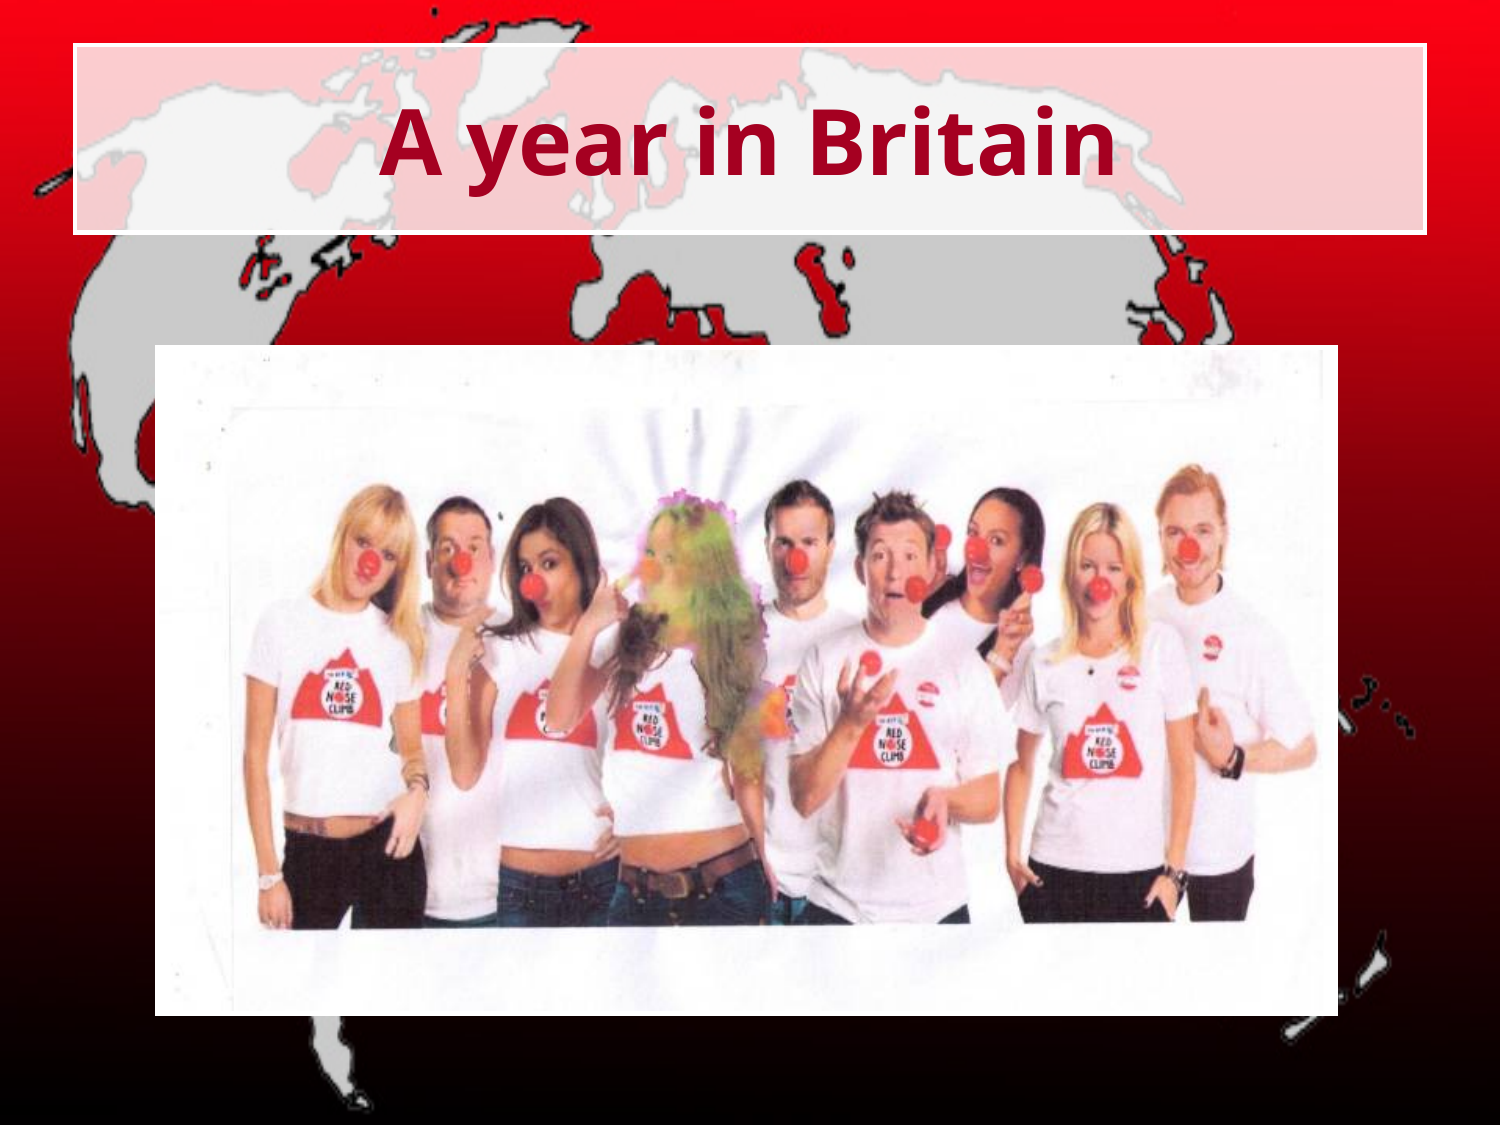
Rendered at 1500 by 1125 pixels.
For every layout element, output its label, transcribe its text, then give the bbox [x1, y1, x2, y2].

picture [0, 0, 1500, 1125]
title A year in Britain [73, 43, 1427, 235]
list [159, 349, 1334, 1012]
